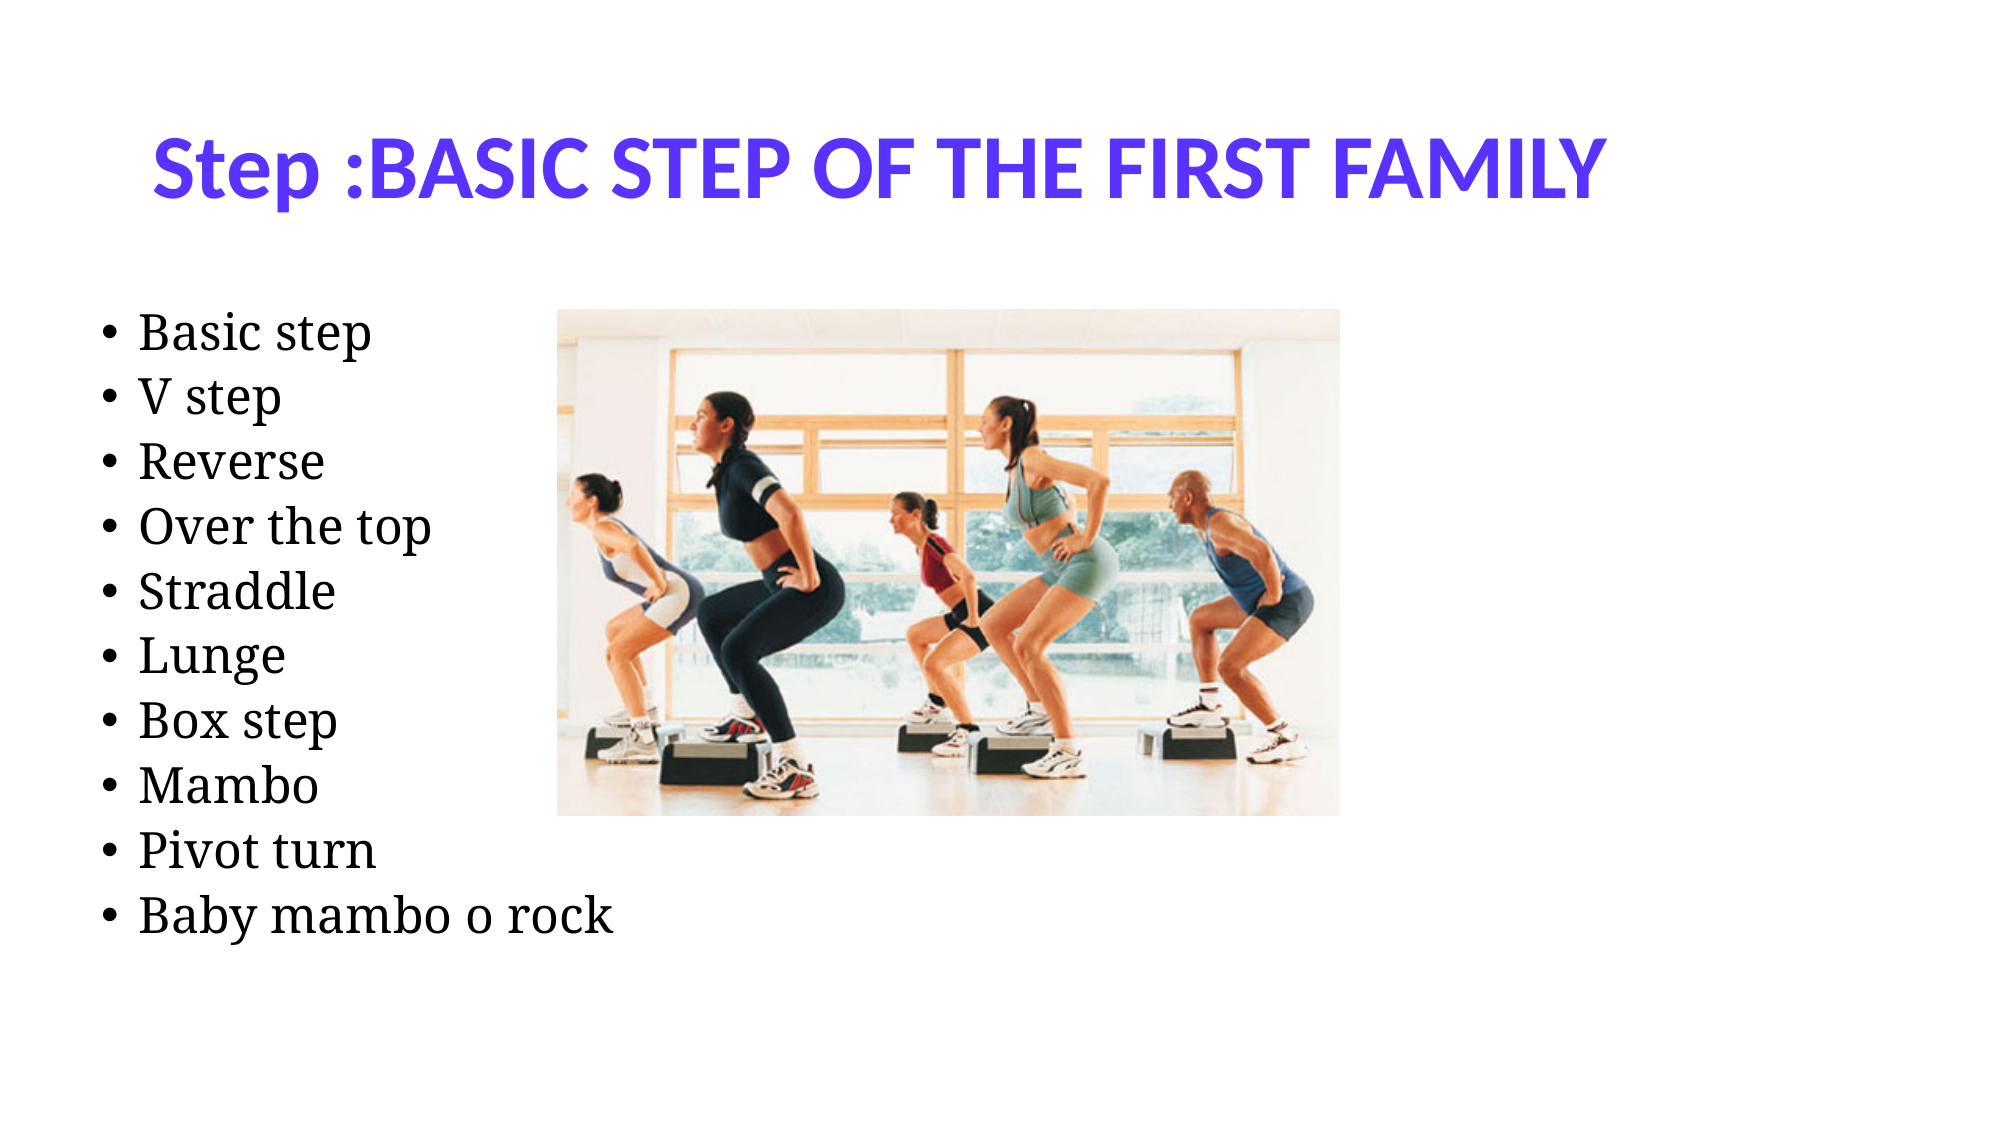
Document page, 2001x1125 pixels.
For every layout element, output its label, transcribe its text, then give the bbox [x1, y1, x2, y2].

picture [557, 309, 1340, 816]
list Basic step V step Reverse Over the top Straddle Lunge Box step Mambo Pivot turn Baby mambo o rock [86, 299, 1811, 1014]
title Step :BASIC STEP OF THE FIRST FAMILY [137, 59, 1863, 278]
